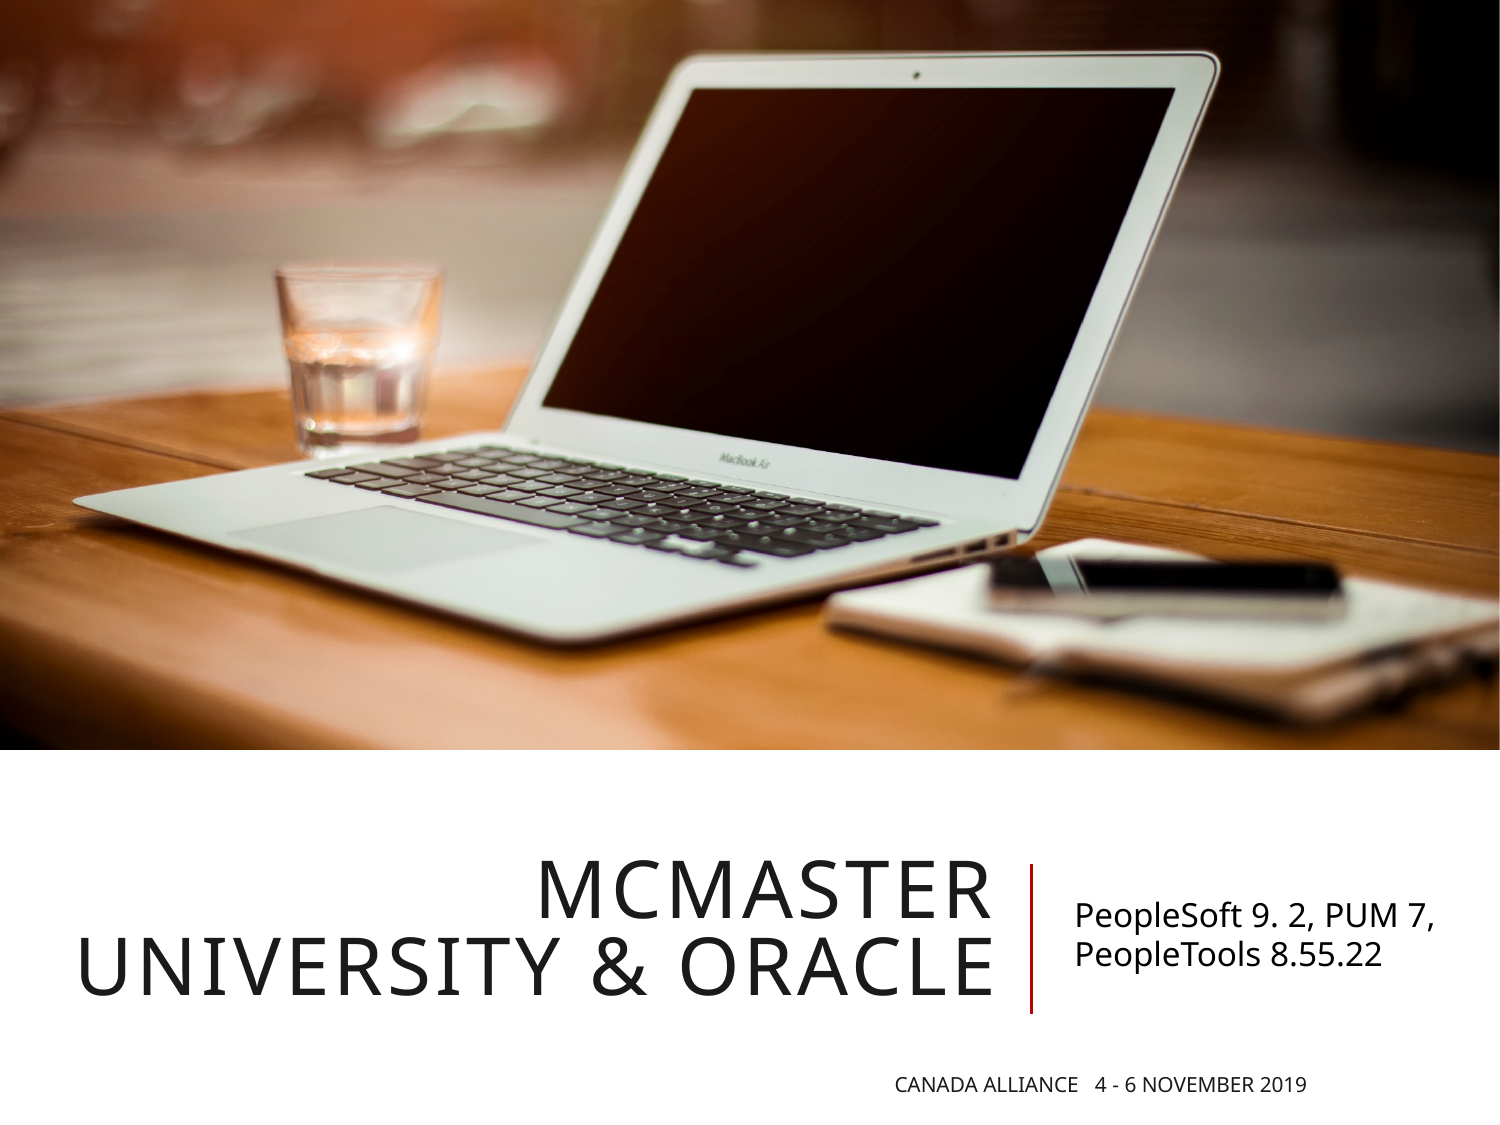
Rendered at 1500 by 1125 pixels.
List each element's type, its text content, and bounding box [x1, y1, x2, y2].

list PeopleSoft 9. 2, PUM 7, PeopleTools 8.55.22 [1059, 813, 1454, 1054]
picture [0, 0, 1500, 751]
footer Canada Alliance 4 - 6 November 2019 [595, 1061, 1322, 1107]
title McMaster University & ORACLE [56, 813, 1013, 1054]
